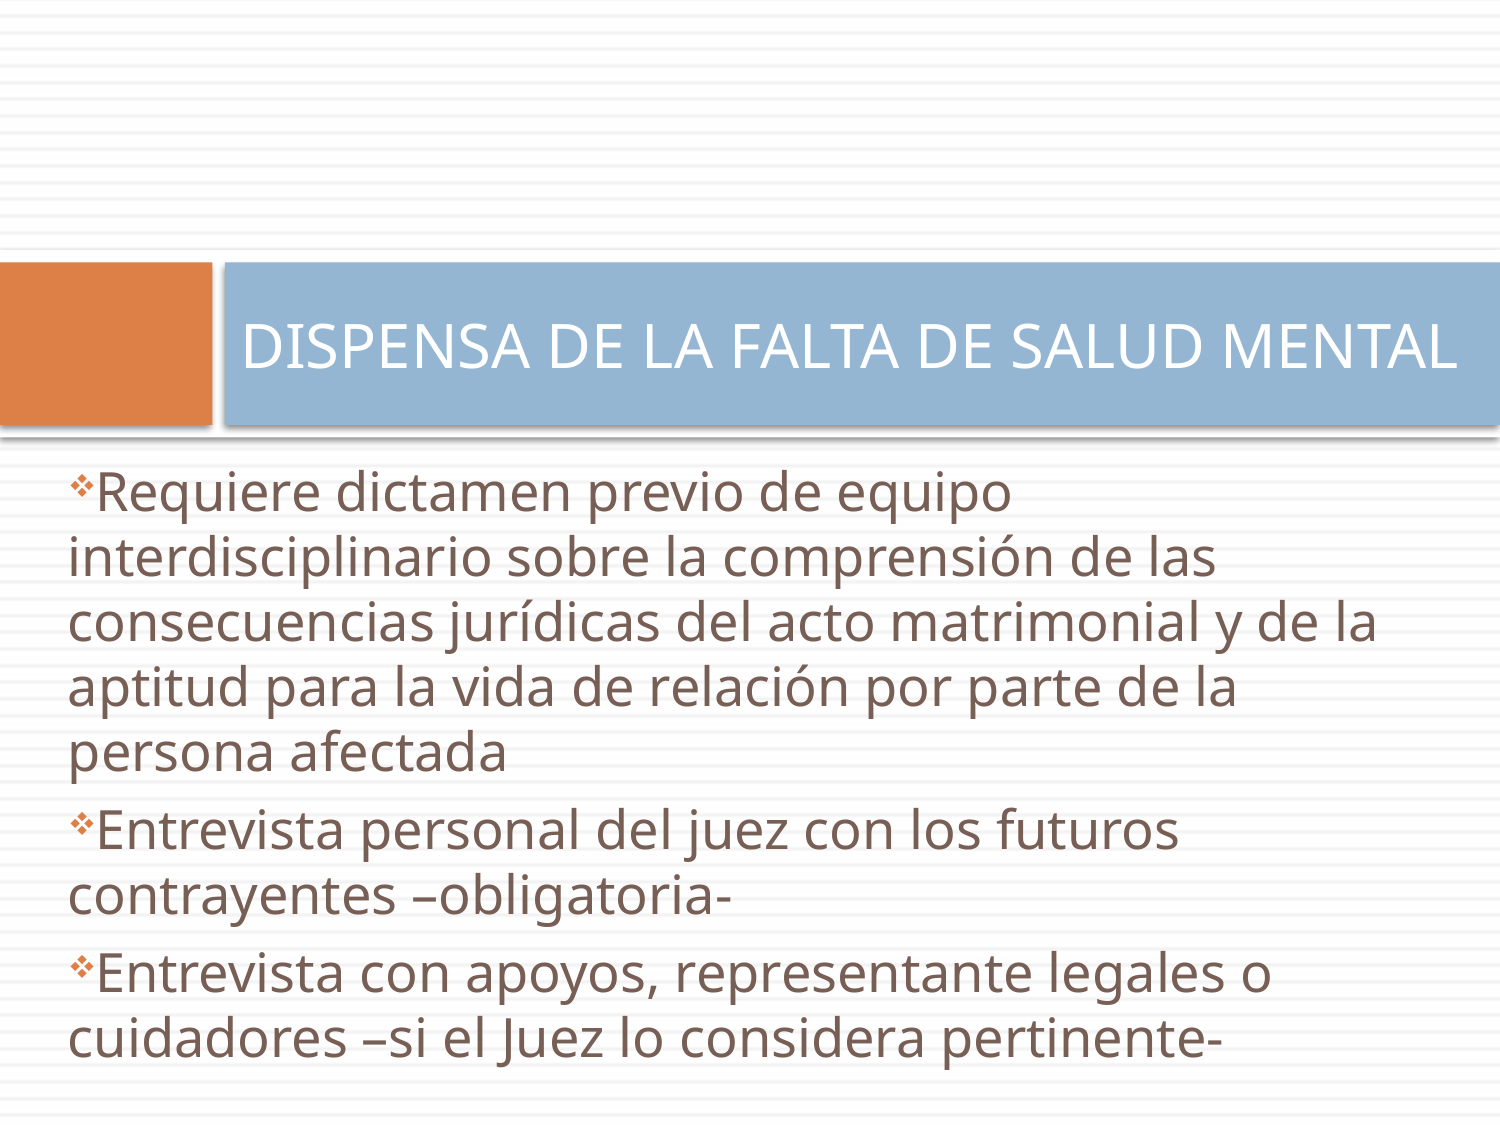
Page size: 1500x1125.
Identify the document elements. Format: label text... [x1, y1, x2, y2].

list Requiere dictamen previo de equipo interdisciplinario sobre la comprensión de las consecuencias jurídicas del acto matrimonial y de la aptitud para la vida de relación por parte de la persona afectada Entrevista personal del juez con los futuros contrayentes –obligatoria- Entrevista con apoyos, representante legales o cuidadores –si el Juez lo considera pertinente- [53, 450, 1459, 1083]
title DISPENSA DE LA FALTA DE SALUD MENTAL [225, 262, 1475, 425]
